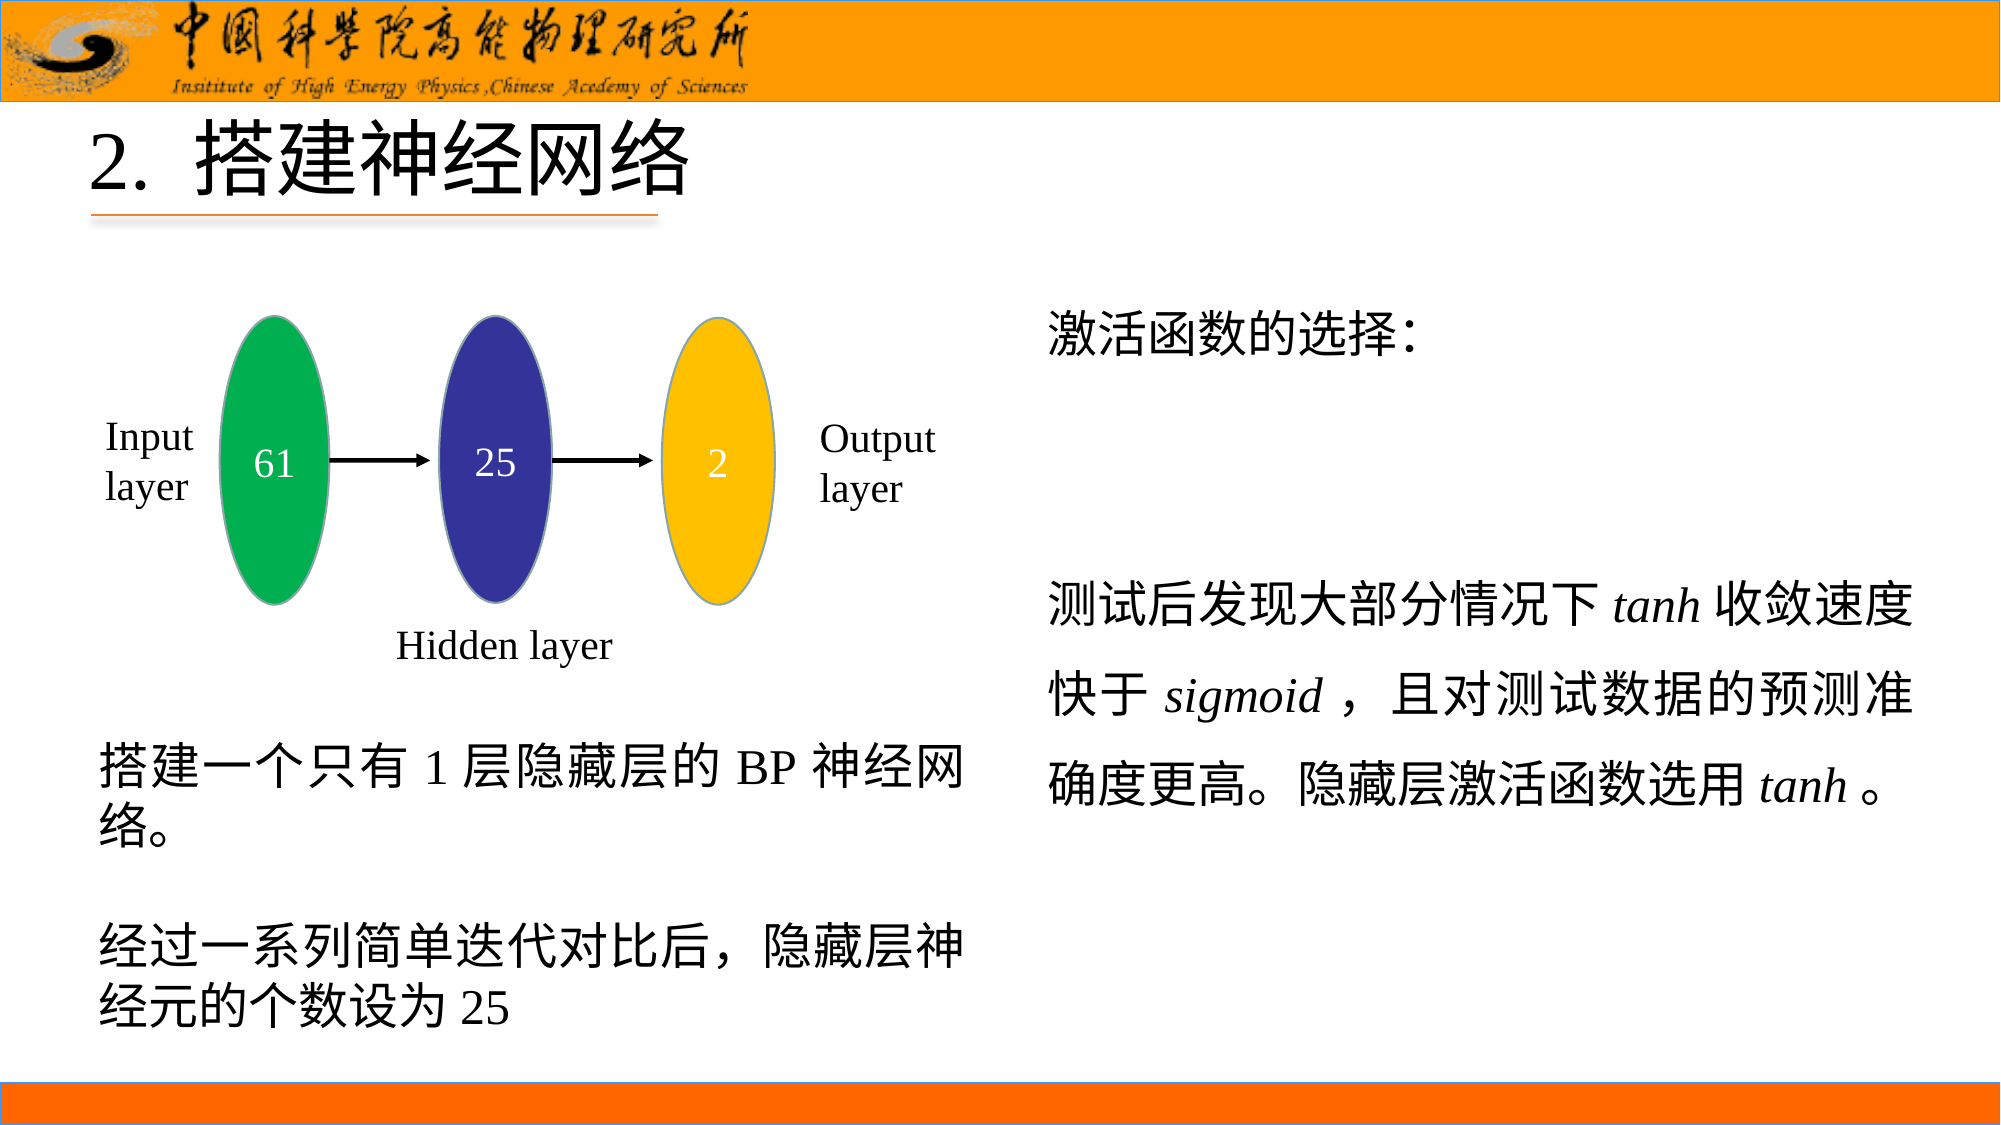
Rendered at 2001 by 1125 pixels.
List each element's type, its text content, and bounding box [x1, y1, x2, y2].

picture [0, 0, 748, 99]
text_box Input layer [90, 401, 216, 517]
text_box Hidden layer [381, 610, 694, 676]
text_box 2. 搭建神经网络 [74, 99, 872, 215]
text_box 25 [437, 314, 554, 604]
text_box 2 [660, 316, 776, 606]
text_box 搭建一个只有1层隐藏层的BP神经网络。 经过一系列简单迭代对比后，隐藏层神经元的个数设为25 [83, 727, 981, 1043]
text_box 61 [218, 315, 331, 606]
text_box Output layer [804, 403, 965, 518]
